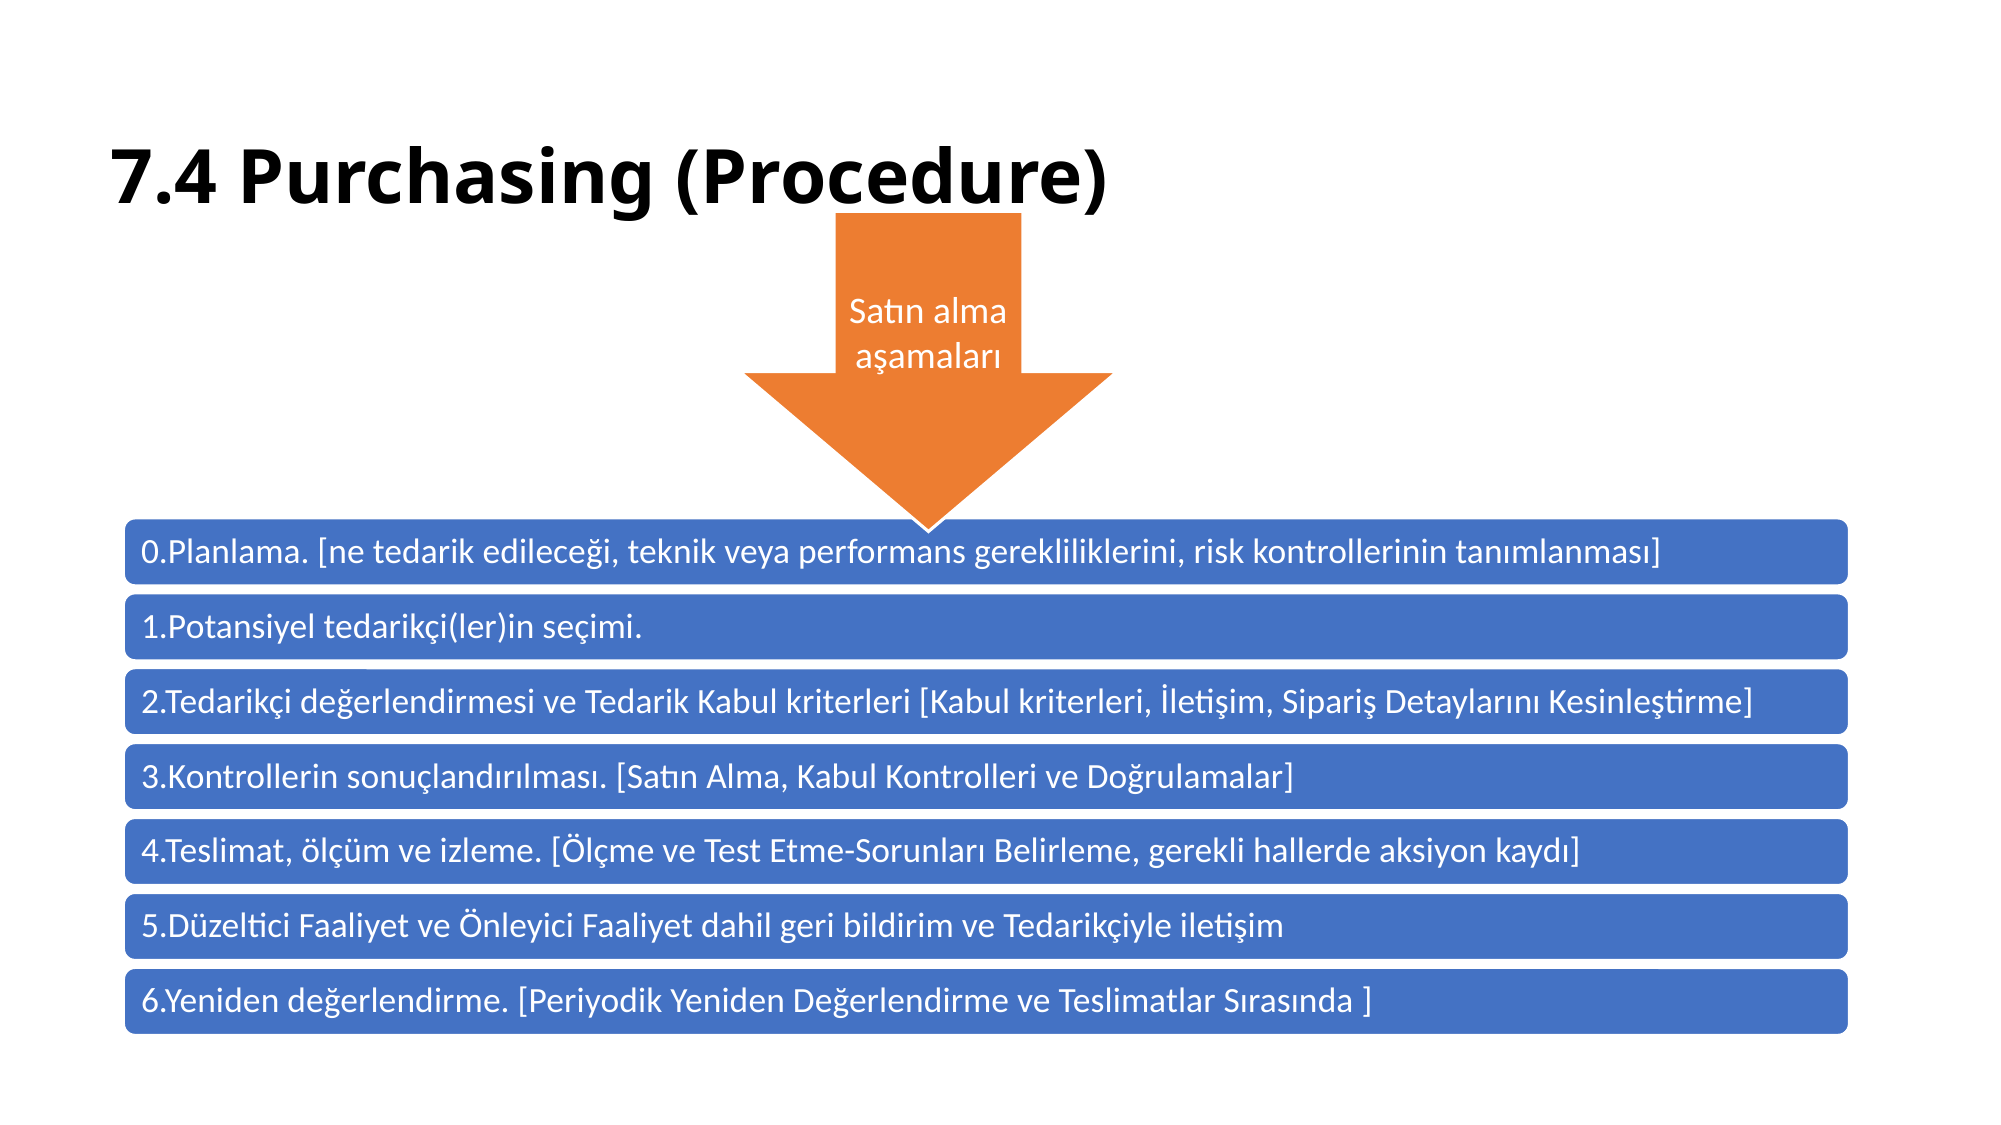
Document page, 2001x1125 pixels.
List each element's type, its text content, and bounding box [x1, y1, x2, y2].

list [123, 464, 1849, 1089]
text_box Satın alma aşamaları [735, 209, 1122, 464]
title 7.4 Purchasing (Procedure) [95, 70, 1821, 288]
